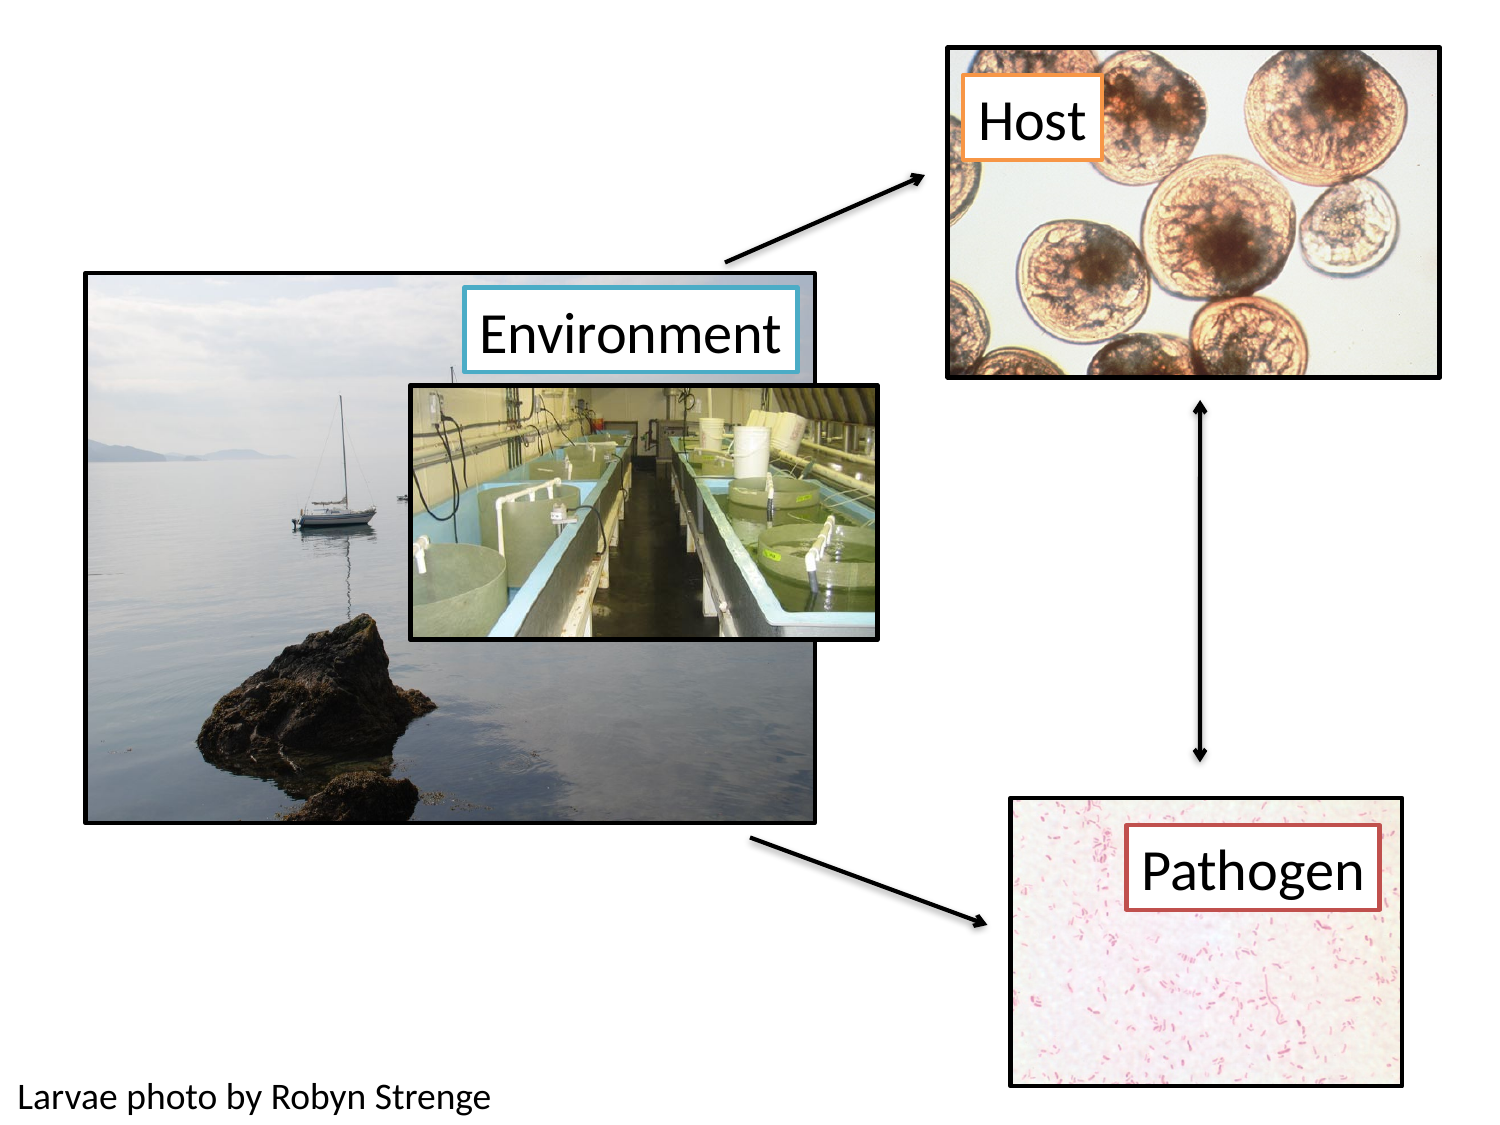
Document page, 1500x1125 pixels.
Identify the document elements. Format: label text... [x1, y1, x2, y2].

picture [87, 274, 876, 822]
picture [1012, 799, 1401, 1085]
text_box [724, 174, 926, 263]
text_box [749, 837, 988, 926]
text_box Larvae photo by Robyn Strenge [2, 1064, 508, 1125]
picture [949, 49, 1438, 376]
